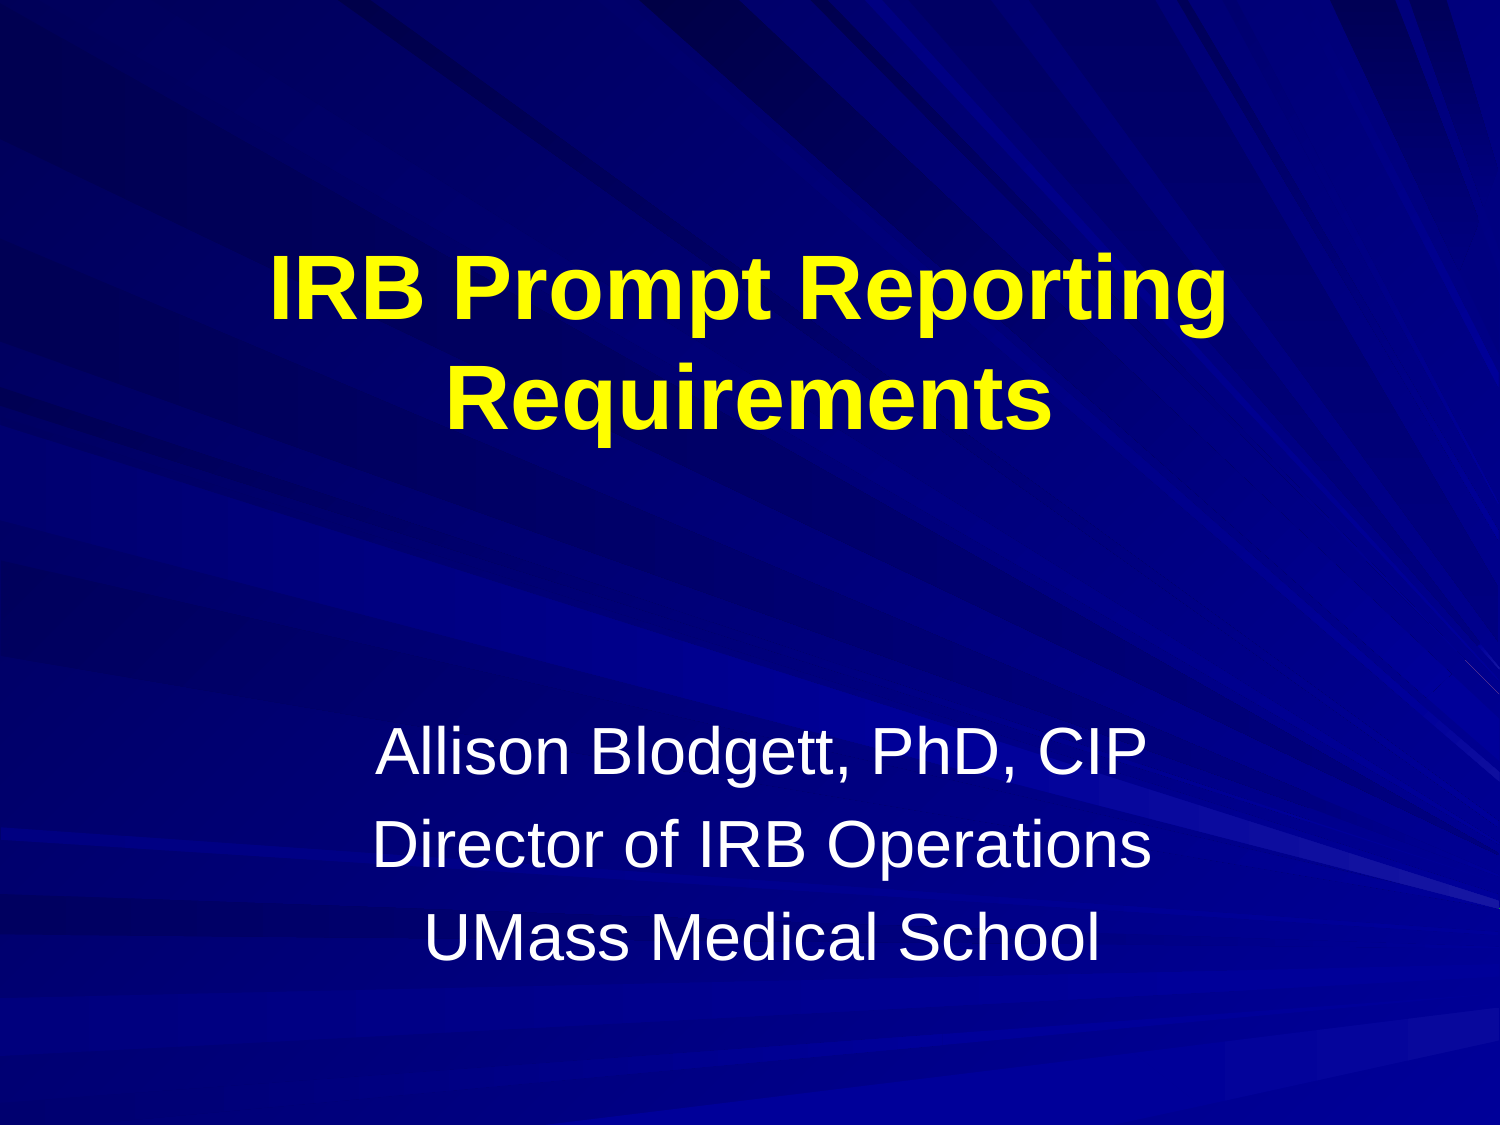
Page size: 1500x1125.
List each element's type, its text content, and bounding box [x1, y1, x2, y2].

subtitle Allison Blodgett, PhD, CIP Director of IRB Operations UMass Medical School [149, 699, 1376, 926]
title IRB Prompt Reporting Requirements [74, 112, 1426, 563]
